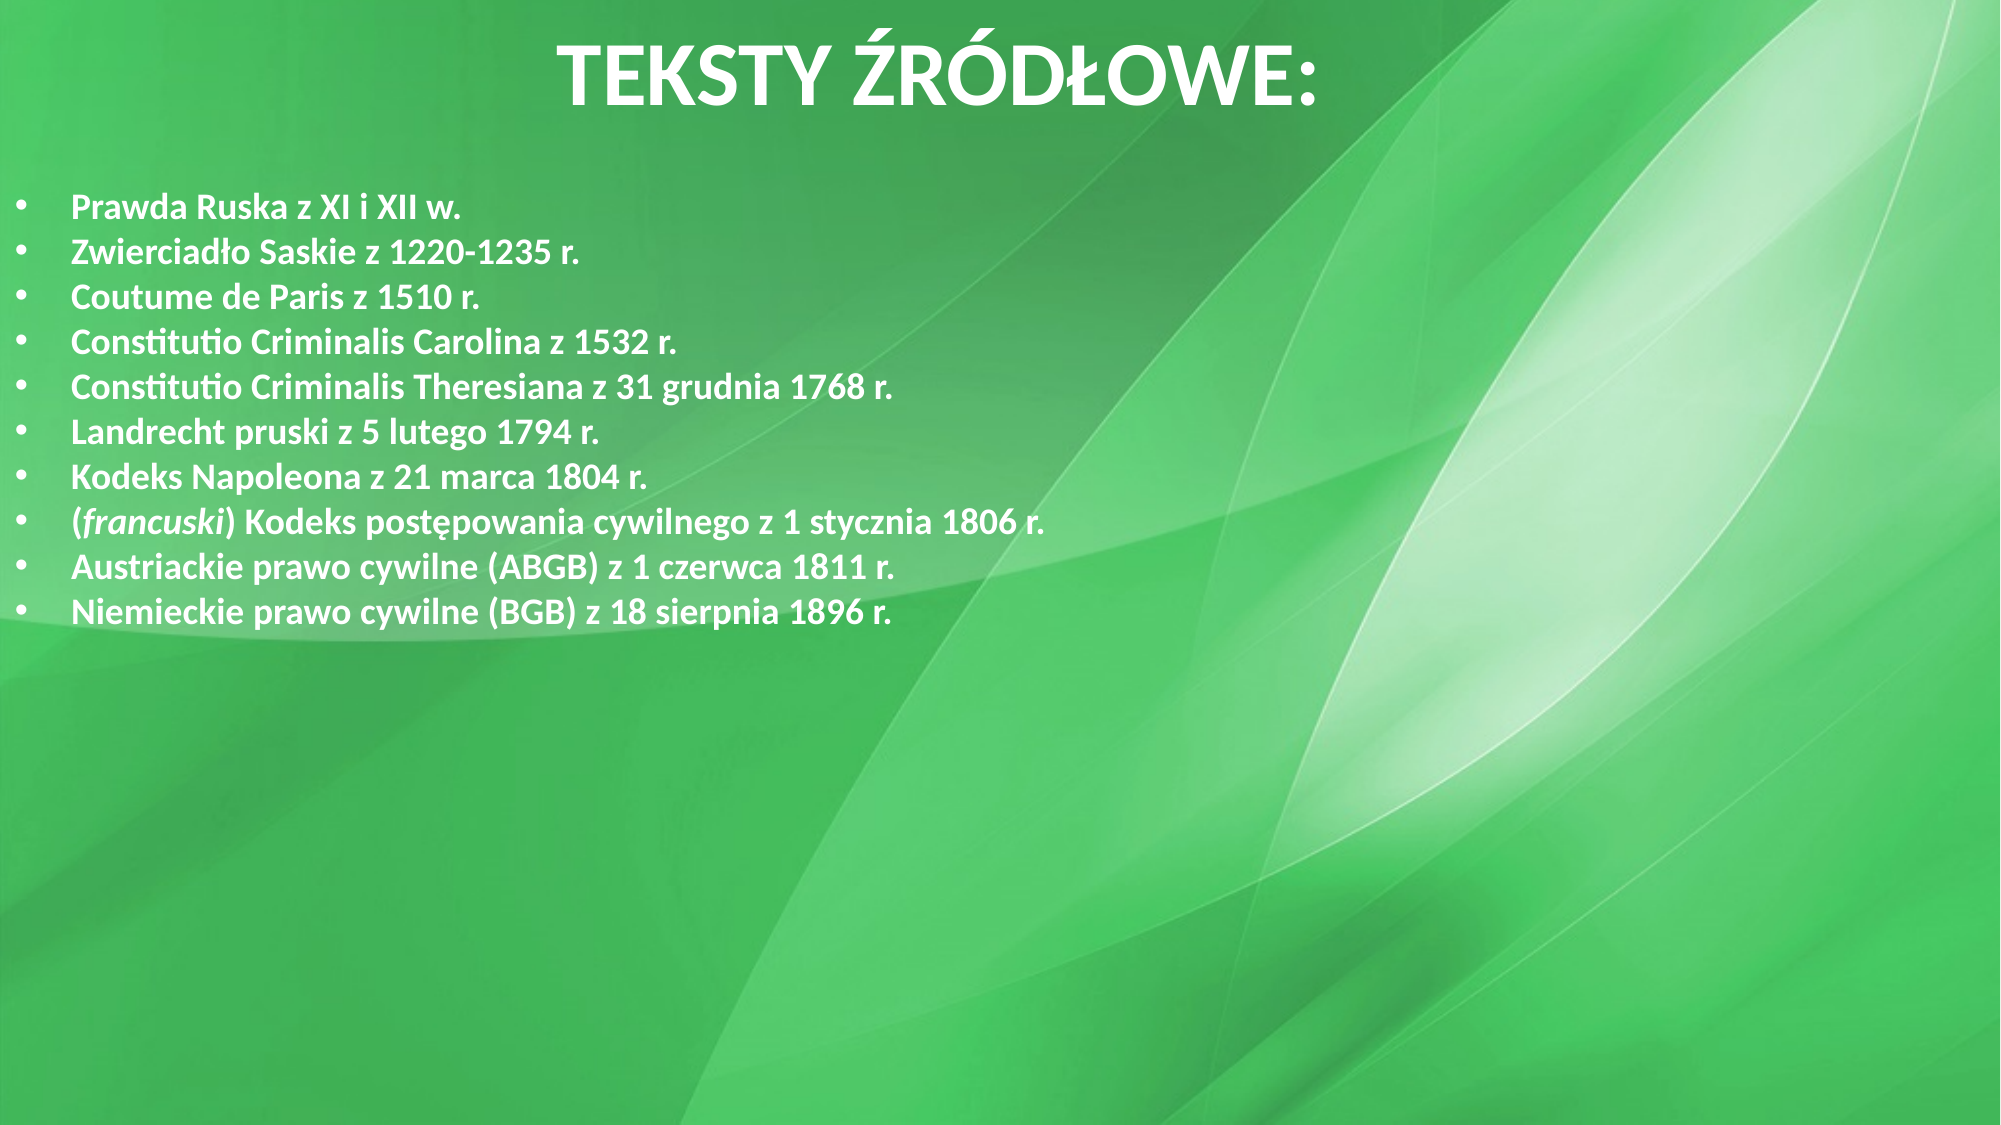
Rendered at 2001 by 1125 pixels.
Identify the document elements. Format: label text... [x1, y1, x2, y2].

picture [0, 0, 2001, 1125]
text_box TEKSTY ŹRÓDŁOWE: Prawda Ruska z XI i XII w. Zwierciadło Saskie z 1220-1235 r. Coutume de Paris z 1510 r. Constitutio Criminalis Carolina z 1532 r. Constitutio Criminalis Theresiana z 31 grudnia 1768 r. Landrecht pruski z 5 lutego 1794 r. Kodeks Napoleona z 21 marca 1804 r. (francuski) Kodeks postępowania cywilnego z 1 stycznia 1806 r. Austriackie prawo cywilne (ABGB) z 1 czerwca 1811 r. Niemieckie prawo cywilne (BGB) z 18 sierpnia 1896 r. [0, 0, 1878, 695]
